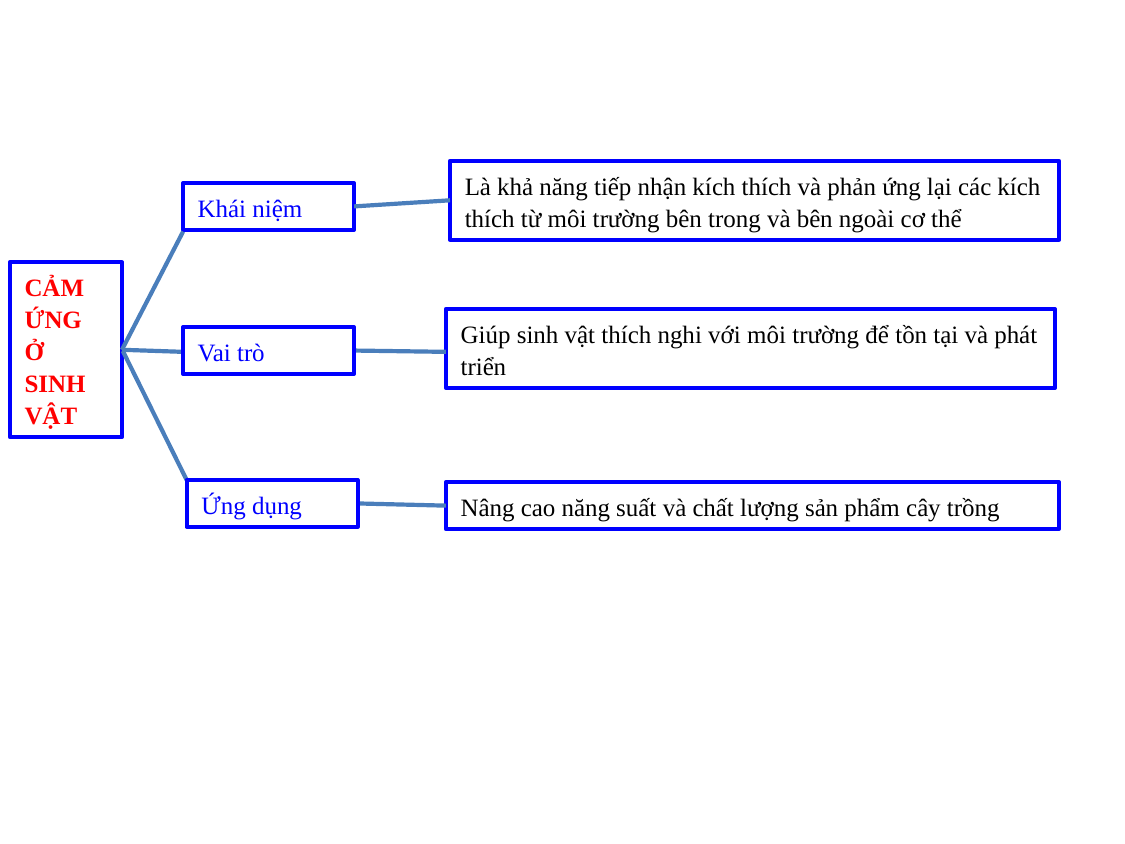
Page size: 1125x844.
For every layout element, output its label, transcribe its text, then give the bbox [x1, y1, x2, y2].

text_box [121, 349, 184, 353]
text_box Giúp sinh vật thích nghi với môi trường để tồn tại và phát triển [445, 309, 1055, 388]
text_box Ứng dụng [186, 480, 358, 527]
text_box CẢM ỨNG Ở SINH VẬT [9, 262, 117, 438]
text_box Là khả năng tiếp nhận kích thích và phản ứng lại các kích thích từ môi trường bên trong và bên ngoài cơ thể [450, 160, 1059, 240]
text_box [122, 350, 187, 481]
text_box Nâng cao năng suất và chất lượng sản phẩm cây trồng [445, 482, 1059, 529]
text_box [121, 231, 184, 348]
text_box Vai trò [187, 327, 354, 374]
text_box Khái niệm [183, 183, 354, 230]
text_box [353, 199, 451, 207]
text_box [353, 349, 447, 353]
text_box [357, 502, 447, 506]
